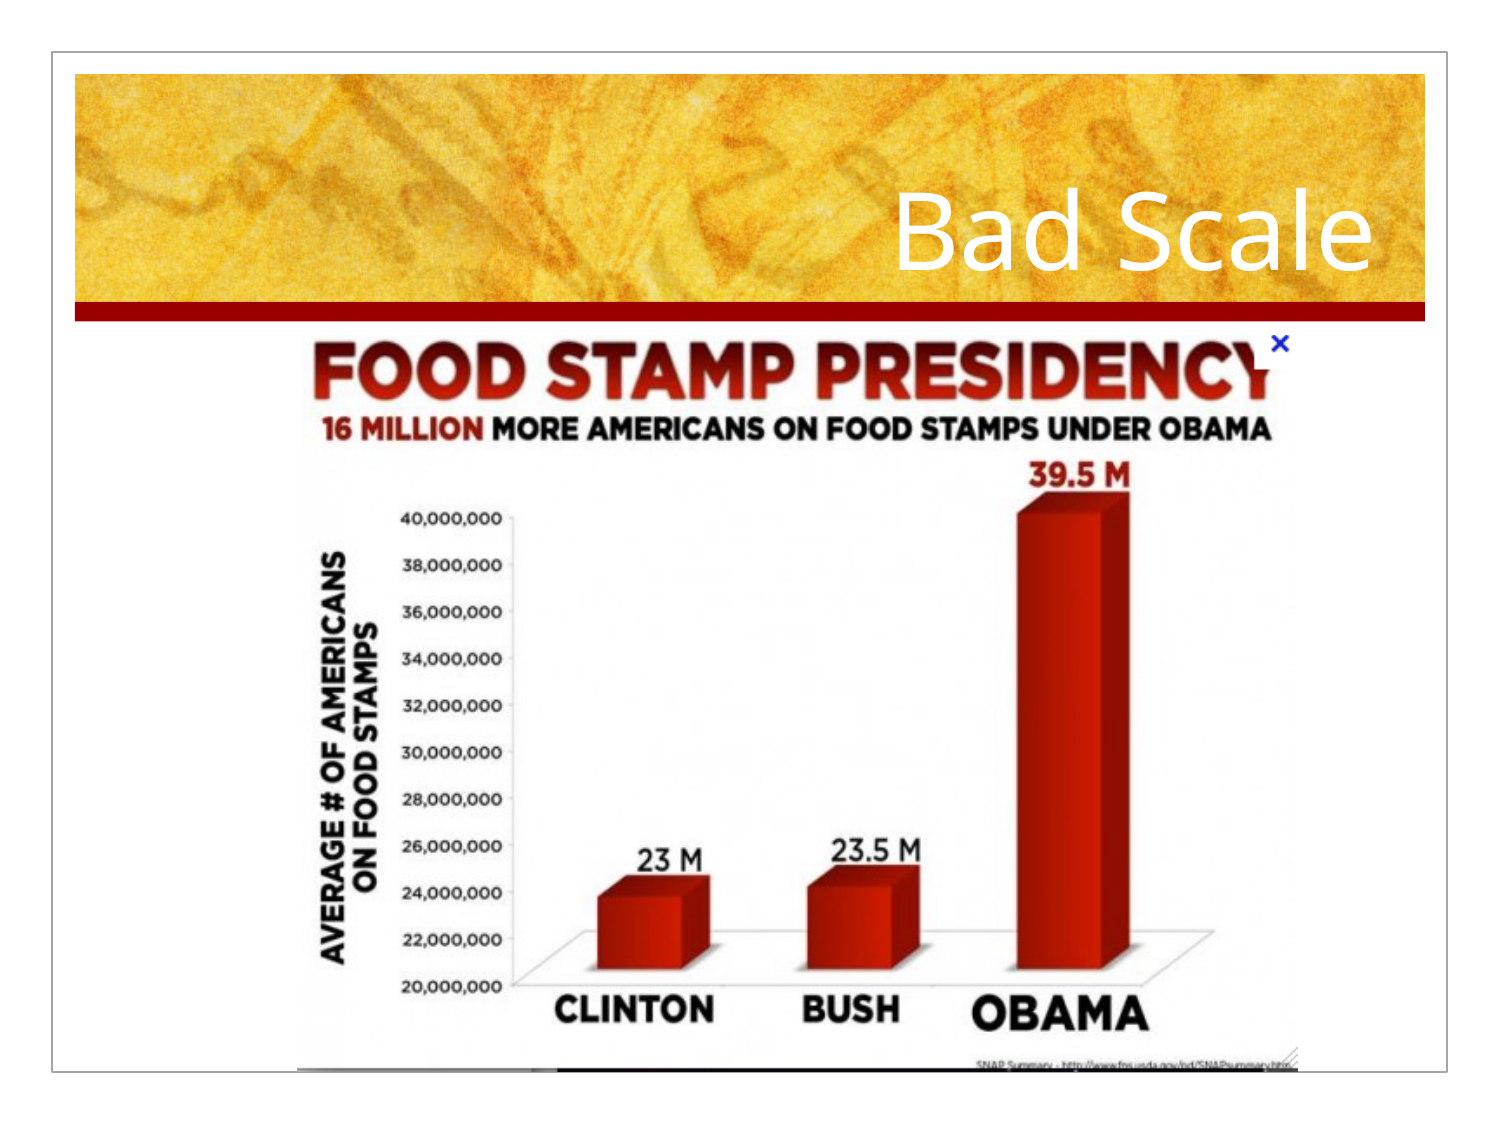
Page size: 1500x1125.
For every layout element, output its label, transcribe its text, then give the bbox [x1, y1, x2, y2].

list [202, 334, 1393, 1073]
title Bad Scale [108, 74, 1392, 292]
picture [75, 74, 1425, 301]
